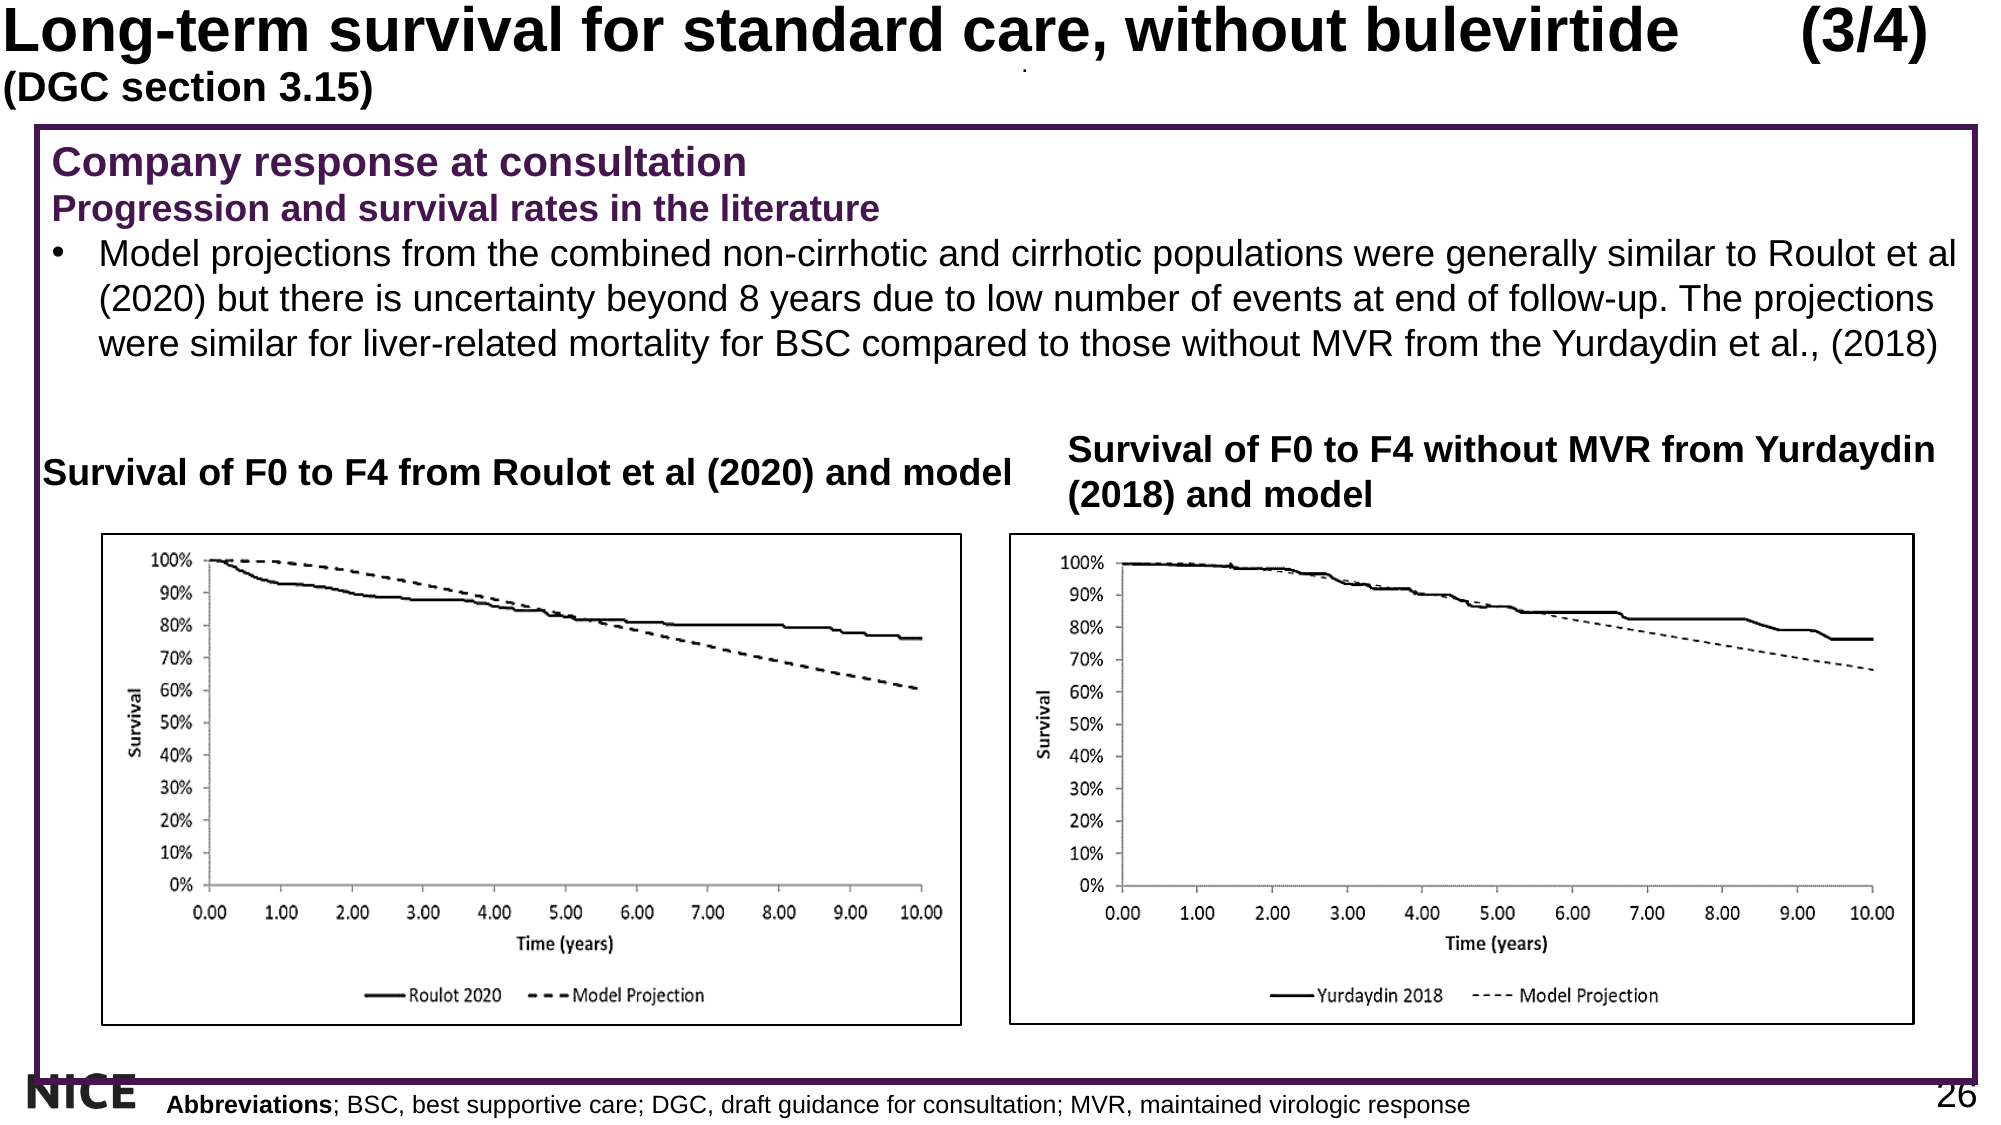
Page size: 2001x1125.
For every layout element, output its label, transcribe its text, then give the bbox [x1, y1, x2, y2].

text_box Survival of F0 to F4 without MVR from Yurdaydin (2018) and model [1053, 417, 1955, 523]
text_box Abbreviations; BSC, best supportive care; DGC, draft guidance for consultation; MVR, maintained virologic response [151, 1083, 1913, 1125]
text_box Survival of F0 to F4 from Roulot et al (2020) and model [27, 440, 1044, 501]
text_box . [1006, 39, 1044, 85]
text_box Long-term survival for standard care, without bulevirtide (3/4) (DGC section 3.15) [0, 0, 1964, 135]
picture [26, 1072, 137, 1109]
picture [103, 535, 960, 1024]
text_box Company response at consultation Progression and survival rates in the literature Model projections from the combined non-cirrhotic and cirrhotic populations were generally similar to Roulot et al (2020) but there is uncertainty beyond 8 years due to low number of events at end of follow-up. The projections were similar for liver-related mortality for BSC compared to those without MVR from the Yurdaydin et al., (2018) [36, 126, 1976, 1083]
picture [1010, 535, 1913, 1024]
